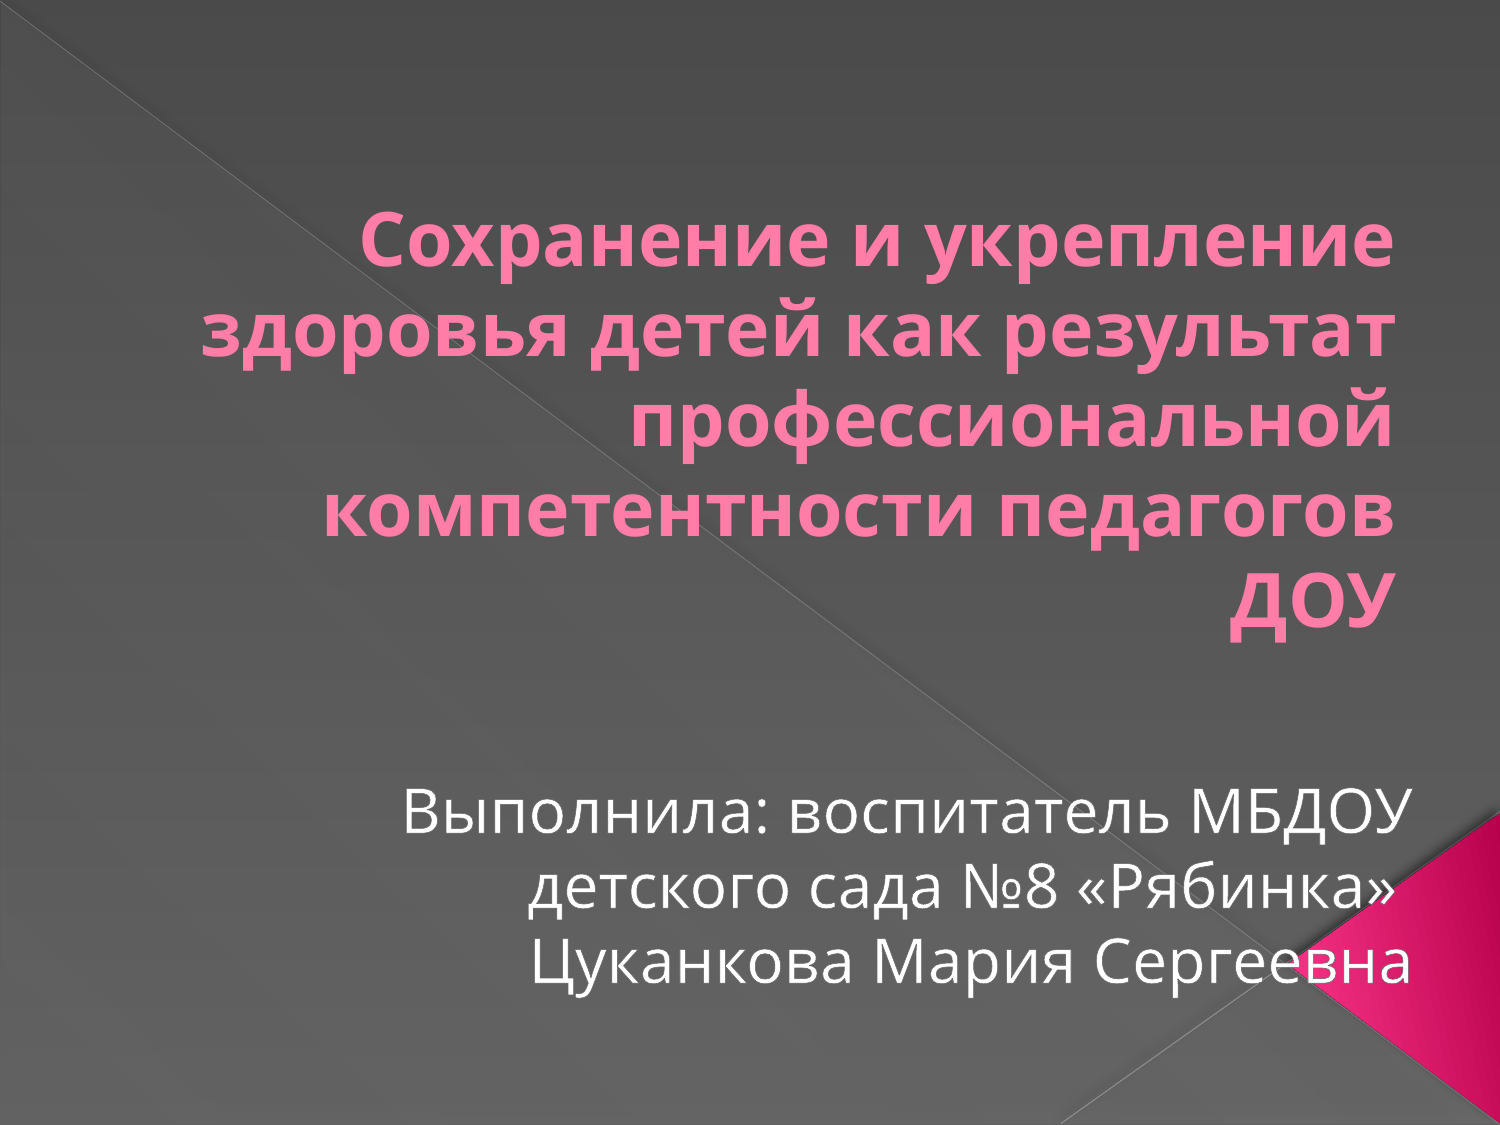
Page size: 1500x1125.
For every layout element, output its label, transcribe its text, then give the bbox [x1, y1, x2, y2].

subtitle Выполнила: воспитатель МБДОУ детского сада №8 «Рябинка» Цуканкова Мария Сергеевна [112, 763, 1435, 1051]
title Сохранение и укрепление здоровья детей как результат профессиональной компетентности педагогов ДОУ [88, 127, 1412, 740]
